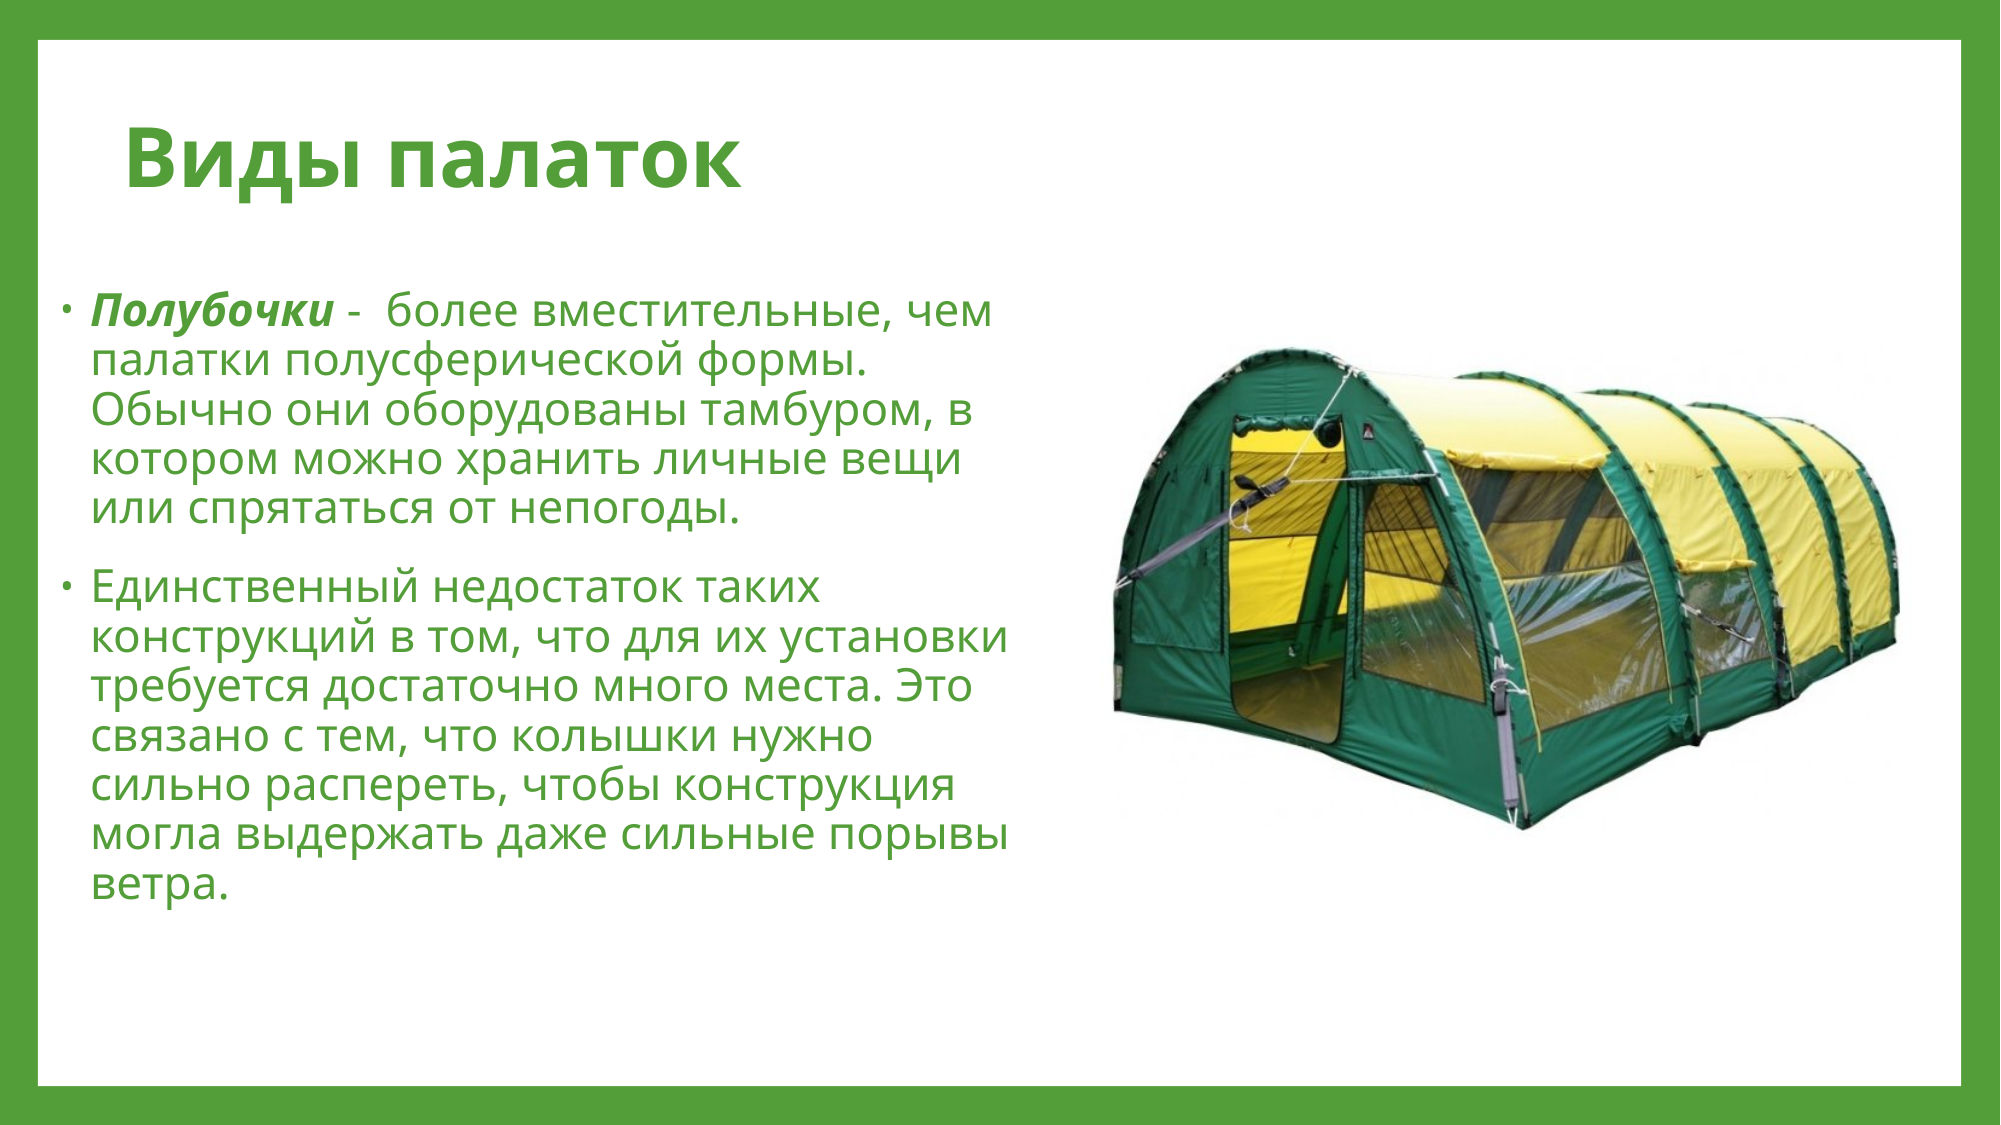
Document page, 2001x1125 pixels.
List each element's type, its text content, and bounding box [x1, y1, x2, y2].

text_box Виды палаток [107, 42, 961, 280]
list Полубочки - более вместительные, чем палатки полусферической формы. Обычно они оборудованы тамбуром, в котором можно хранить личные вещи или спрятаться от непогоды. Единственный недостаток таких конструкций в том, что для их установки требуется достаточно много места. Это связано с тем, что колышки нужно сильно распереть, чтобы конструкция могла выдержать даже сильные порывы ветра. [37, 279, 1048, 1091]
picture [1101, 335, 1912, 843]
